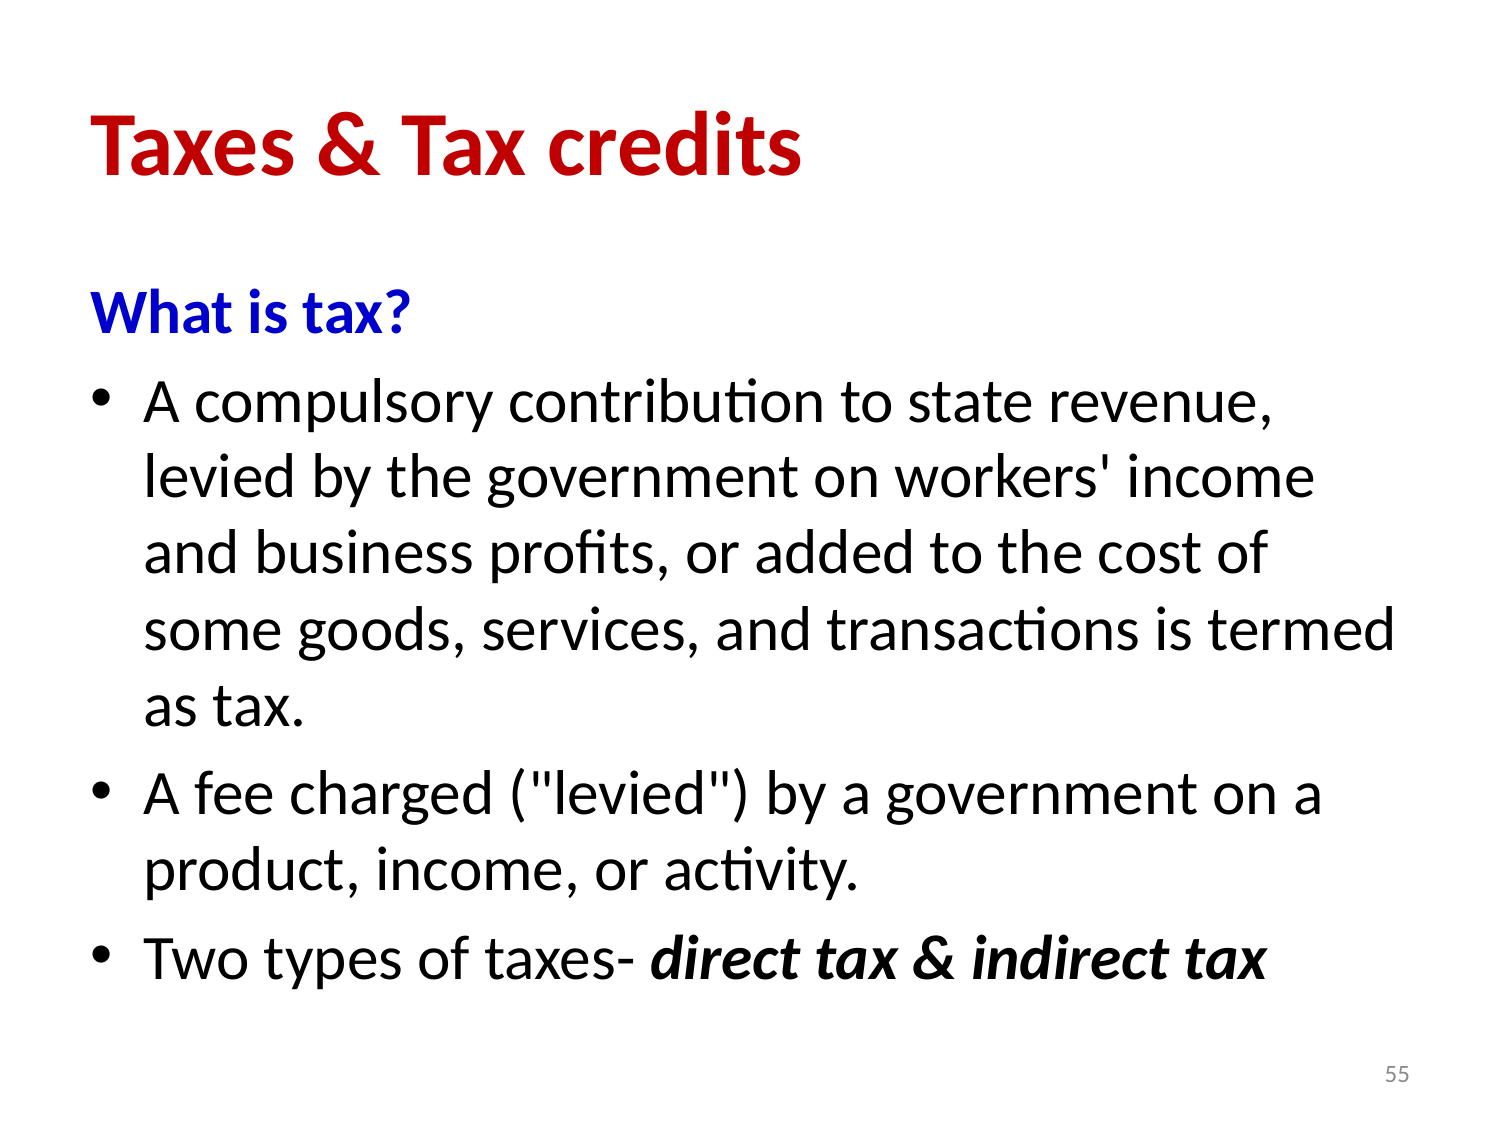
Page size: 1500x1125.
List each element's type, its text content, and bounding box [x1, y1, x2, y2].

list What is tax? A compulsory contribution to state revenue, levied by the government on workers' income and business profits, or added to the cost of some goods, services, and transactions is termed as tax. A fee charged ("levied") by a government on a product, income, or activity. Two types of taxes- direct tax & indirect tax [75, 262, 1425, 1005]
title Taxes & Tax credits [75, 45, 1425, 233]
slide_number 55 [1074, 1042, 1425, 1103]
